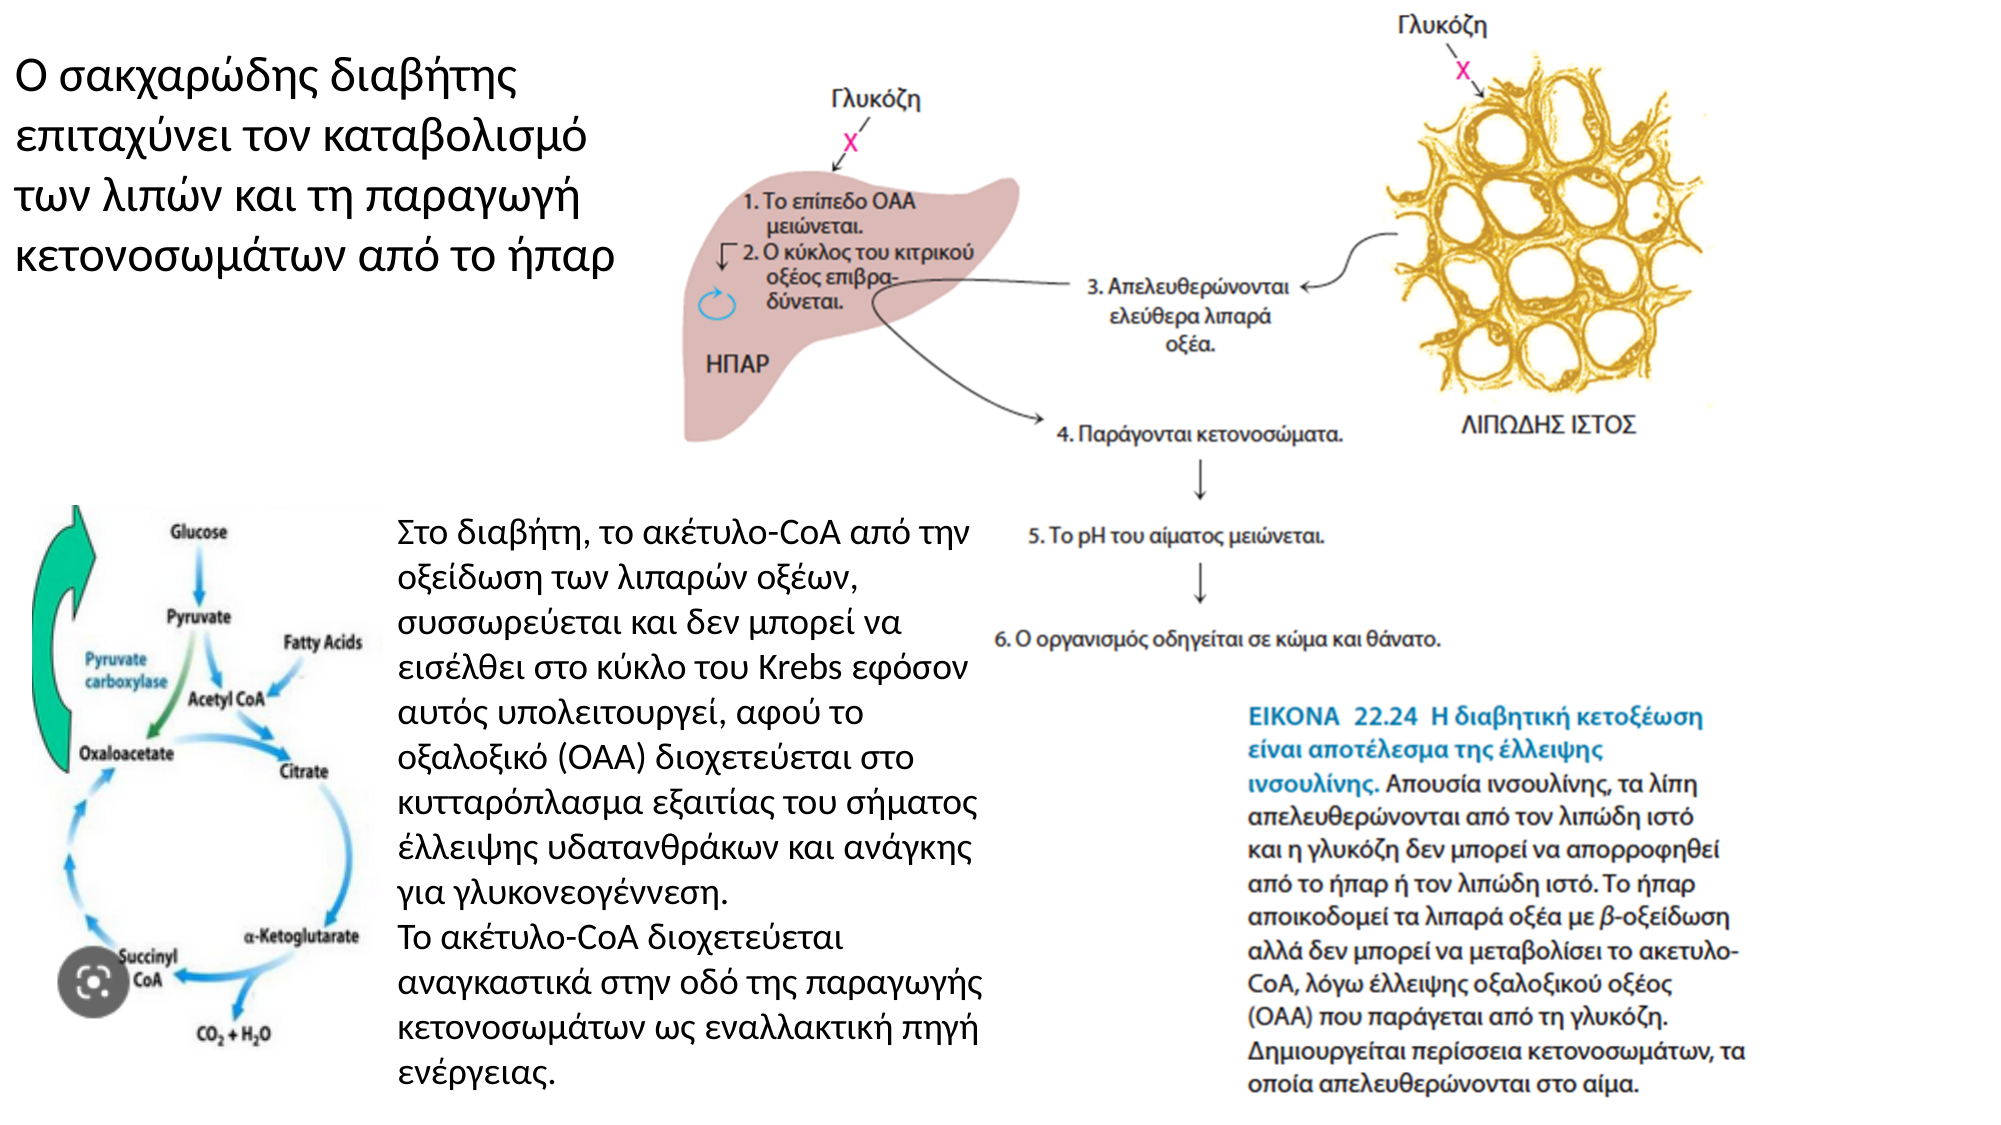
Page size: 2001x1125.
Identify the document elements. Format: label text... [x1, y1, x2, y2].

picture [32, 505, 383, 1091]
picture [649, 0, 1783, 1125]
text_box Ο σακχαρώδης διαβήτης επιταχύνει τον καταβολισμό των λιπών και τη παραγωγή κετονοσωμάτων από το ήπαρ [0, 34, 640, 290]
text_box Στο διαβήτη, το ακέτυλο-CoA από την οξείδωση των λιπαρών οξέων, συσσωρεύεται και δεν μπορεί να εισέλθει στο κύκλο του Krebs εφόσον αυτός υπολειτουργεί, αφού το οξαλοξικό (ΟΑΑ) διοχετεύεται στο κυτταρόπλασμα εξαιτίας του σήματος έλλειψης υδατανθράκων και ανάγκης για γλυκονεογέννεση. Το ακέτυλο-CoA διοχετεύεται αναγκαστικά στην οδό της παραγωγής κετονοσωμάτων ως εναλλακτική πηγή ενέργειας. [382, 499, 649, 1100]
